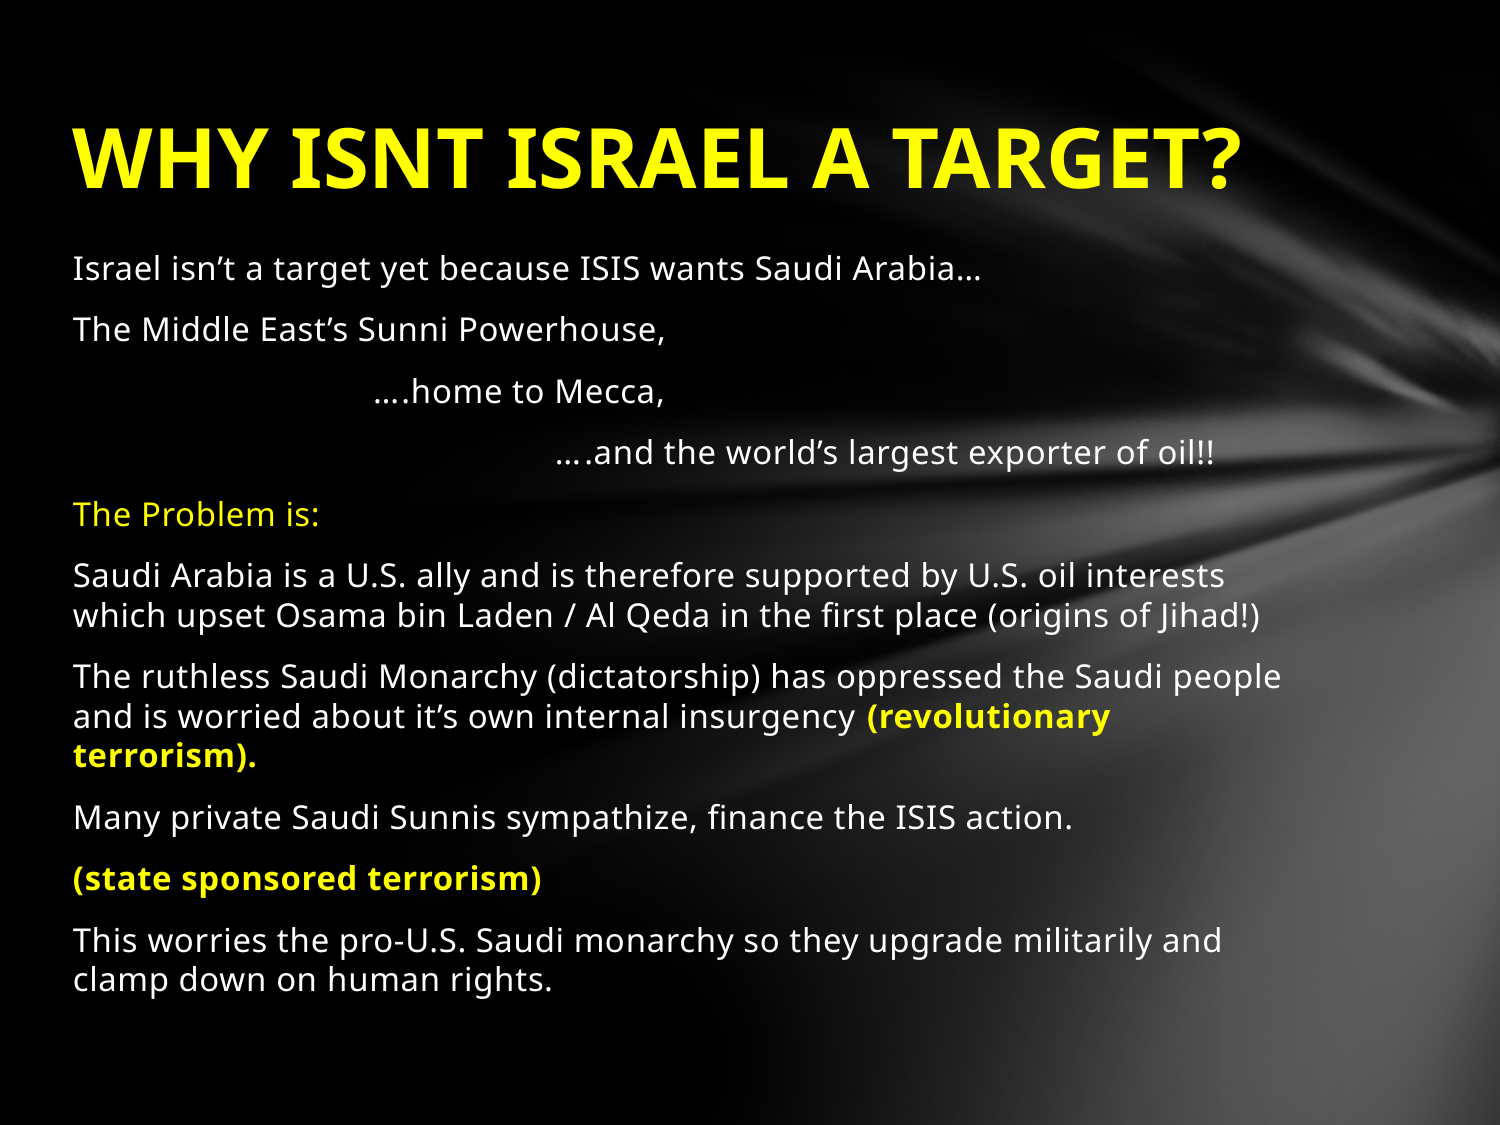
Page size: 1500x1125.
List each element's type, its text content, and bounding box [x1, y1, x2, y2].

title WHY ISNT ISRAEL A TARGET? [57, 37, 1318, 213]
list Israel isn’t a target yet because ISIS wants Saudi Arabia… The Middle East’s Sunni Powerhouse, ….home to Mecca, ….and the world’s largest exporter of oil!! The Problem is: Saudi Arabia is a U.S. ally and is therefore supported by U.S. oil interests which upset Osama bin Laden / Al Qeda in the first place (origins of Jihad!) The ruthless Saudi Monarchy (dictatorship) has oppressed the Saudi people and is worried about it’s own internal insurgency (revolutionary terrorism). Many private Saudi Sunnis sympathize, finance the ISIS action. (state sponsored terrorism) This worries the pro-U.S. Saudi monarchy so they upgrade militarily and clamp down on human rights. [57, 239, 1318, 1015]
